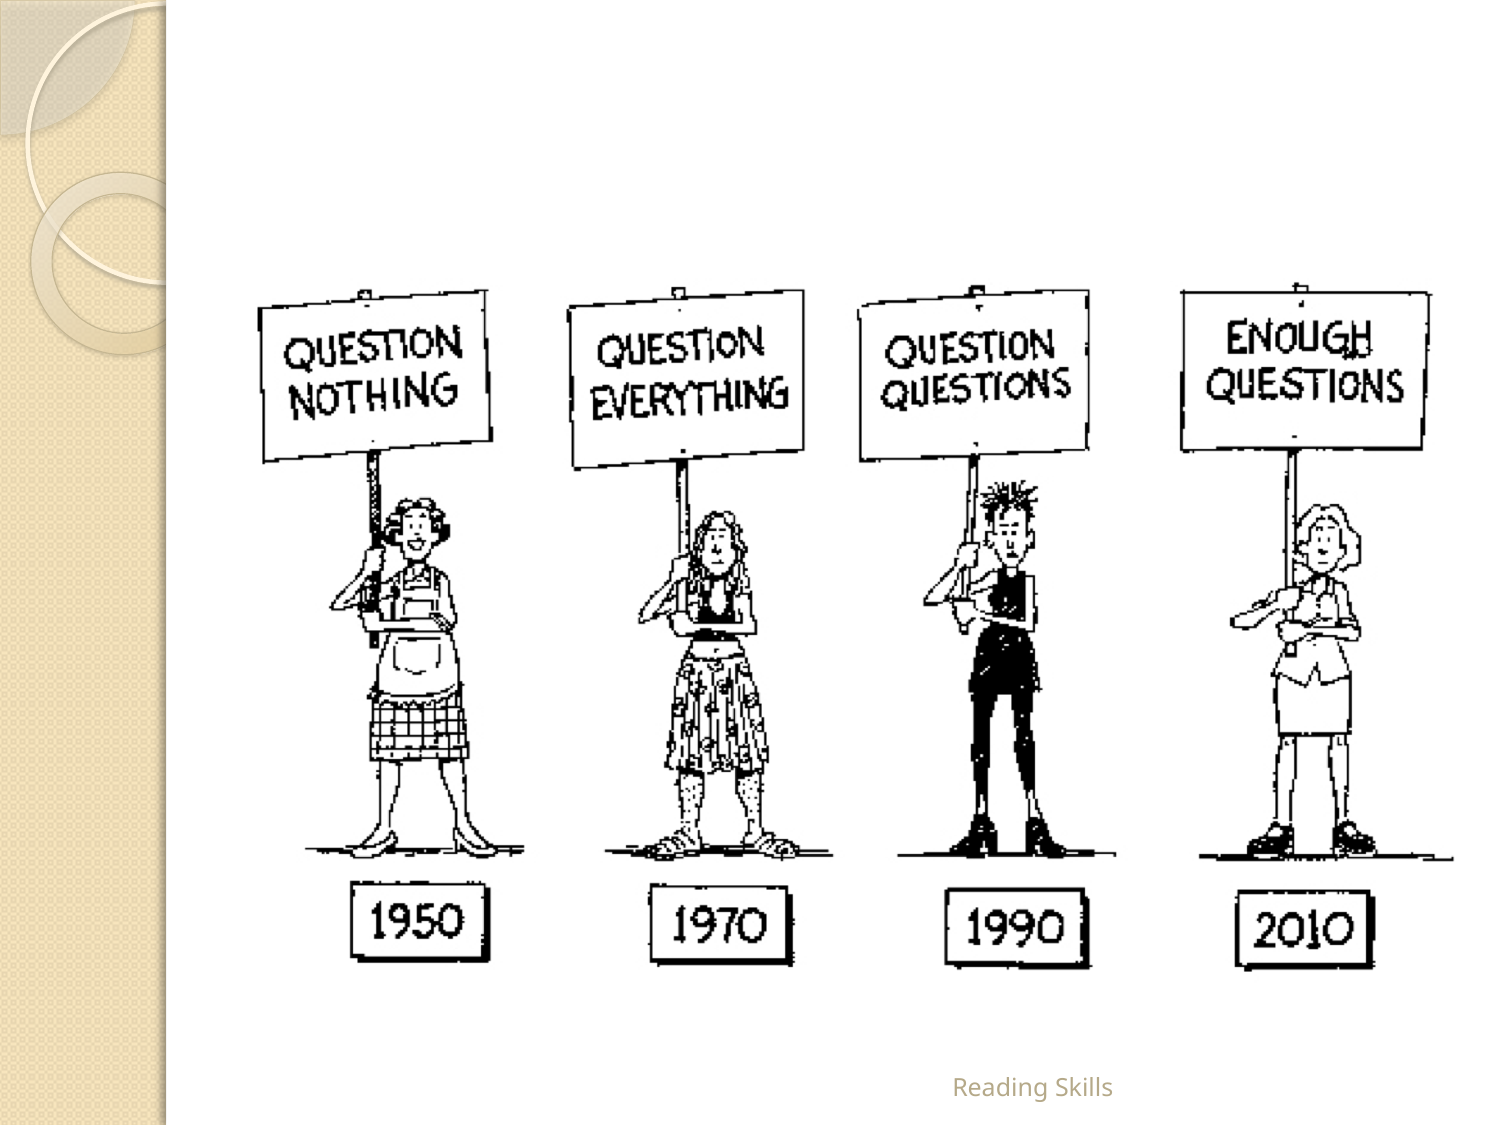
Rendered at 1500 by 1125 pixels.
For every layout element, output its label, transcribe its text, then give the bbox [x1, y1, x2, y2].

footer Reading Skills [937, 1034, 1413, 1113]
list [235, 277, 1466, 986]
